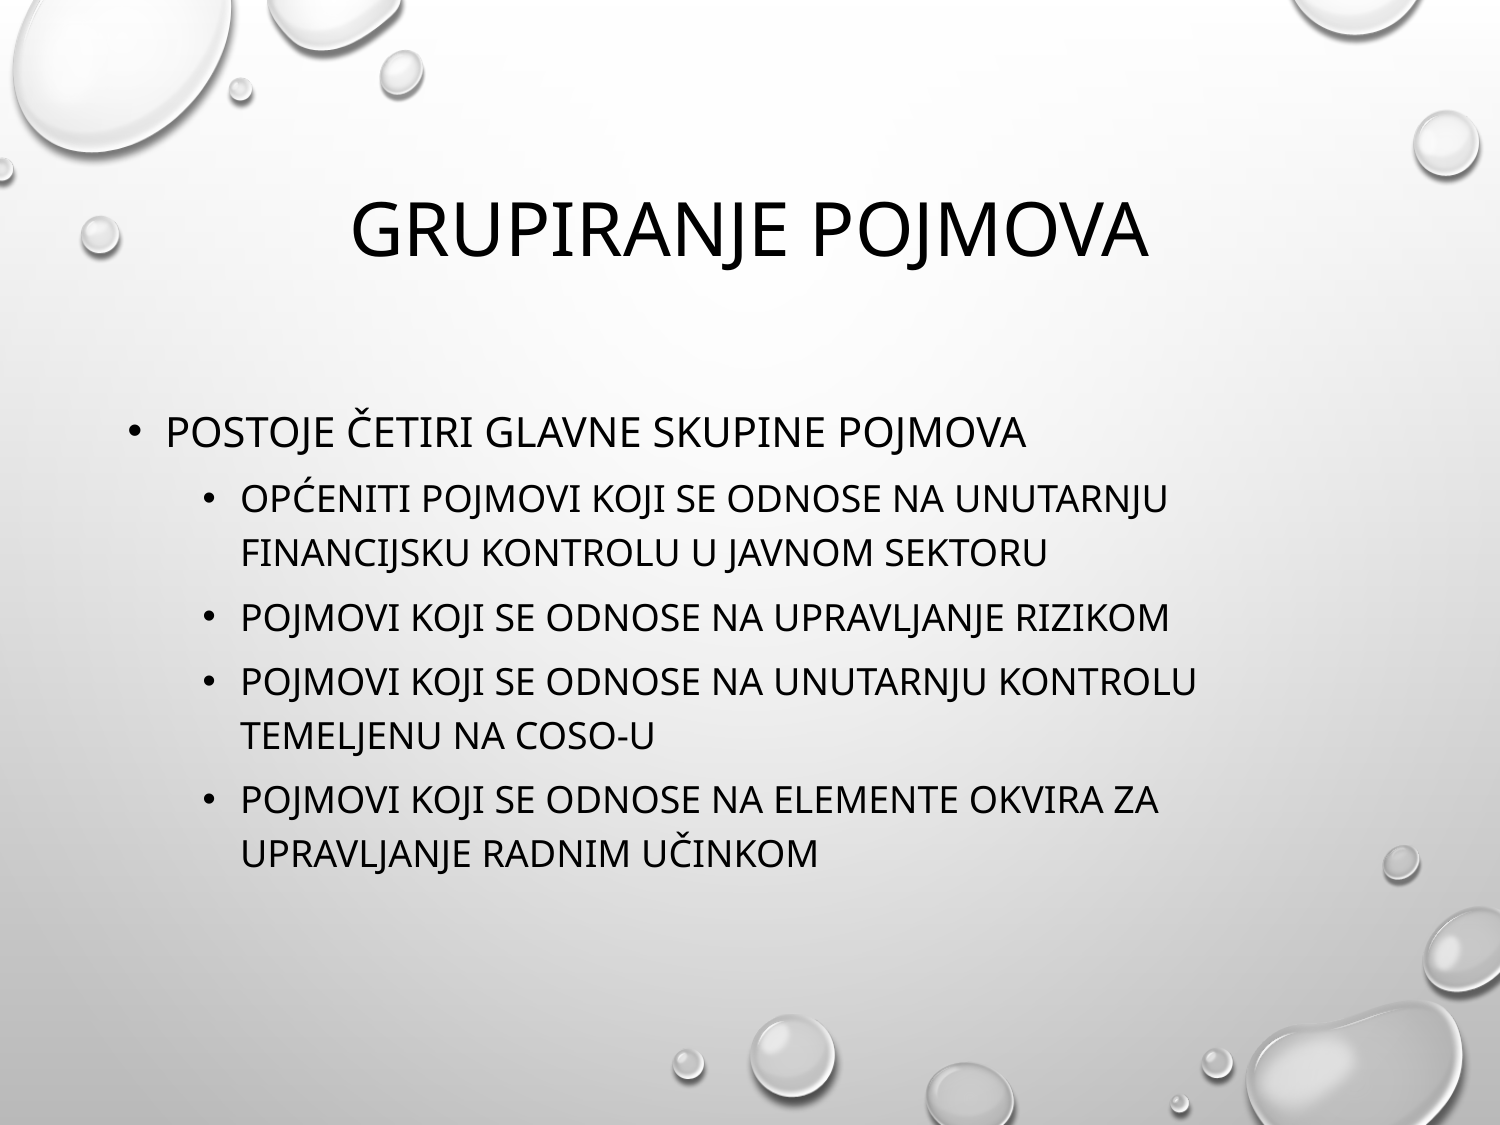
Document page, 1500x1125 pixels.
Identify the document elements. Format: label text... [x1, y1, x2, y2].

list Postoje četiri glavne skupine pojmova Općeniti pojmovi koji se odnose na unutarnju financijsku kontrolu u javnom sektoru Pojmovi koji se odnose na upravljanje rizikom Pojmovi koji se odnose na unutarnju kontrolu temeljenu na COSO-u Pojmovi koji se odnose na elemente Okvira za upravljanje radnim učinkom [112, 388, 1388, 950]
picture [0, 0, 1500, 1125]
title Grupiranje pojmova [112, 101, 1388, 364]
